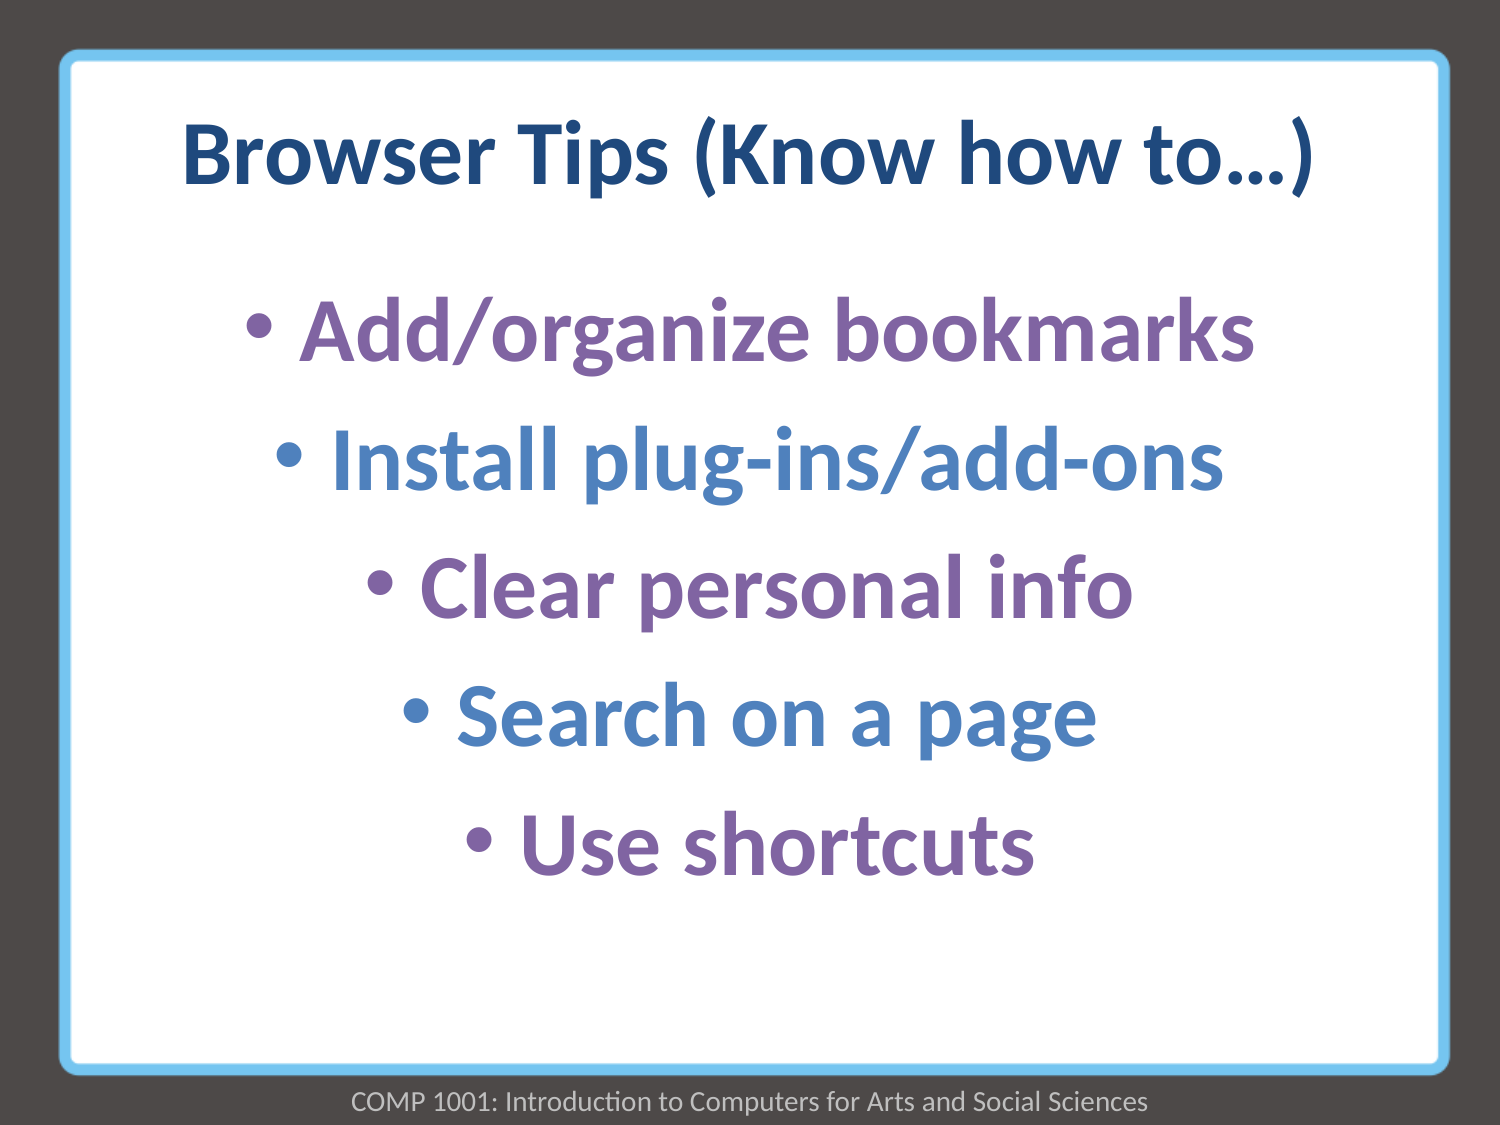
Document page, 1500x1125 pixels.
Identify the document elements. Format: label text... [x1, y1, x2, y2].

picture [0, 0, 1500, 1125]
title Browser Tips (Know how to…) [75, 62, 1425, 233]
list Add/organize bookmarks Install plug-ins/add-ons Clear personal info Search on a page Use shortcuts [75, 262, 1425, 1005]
